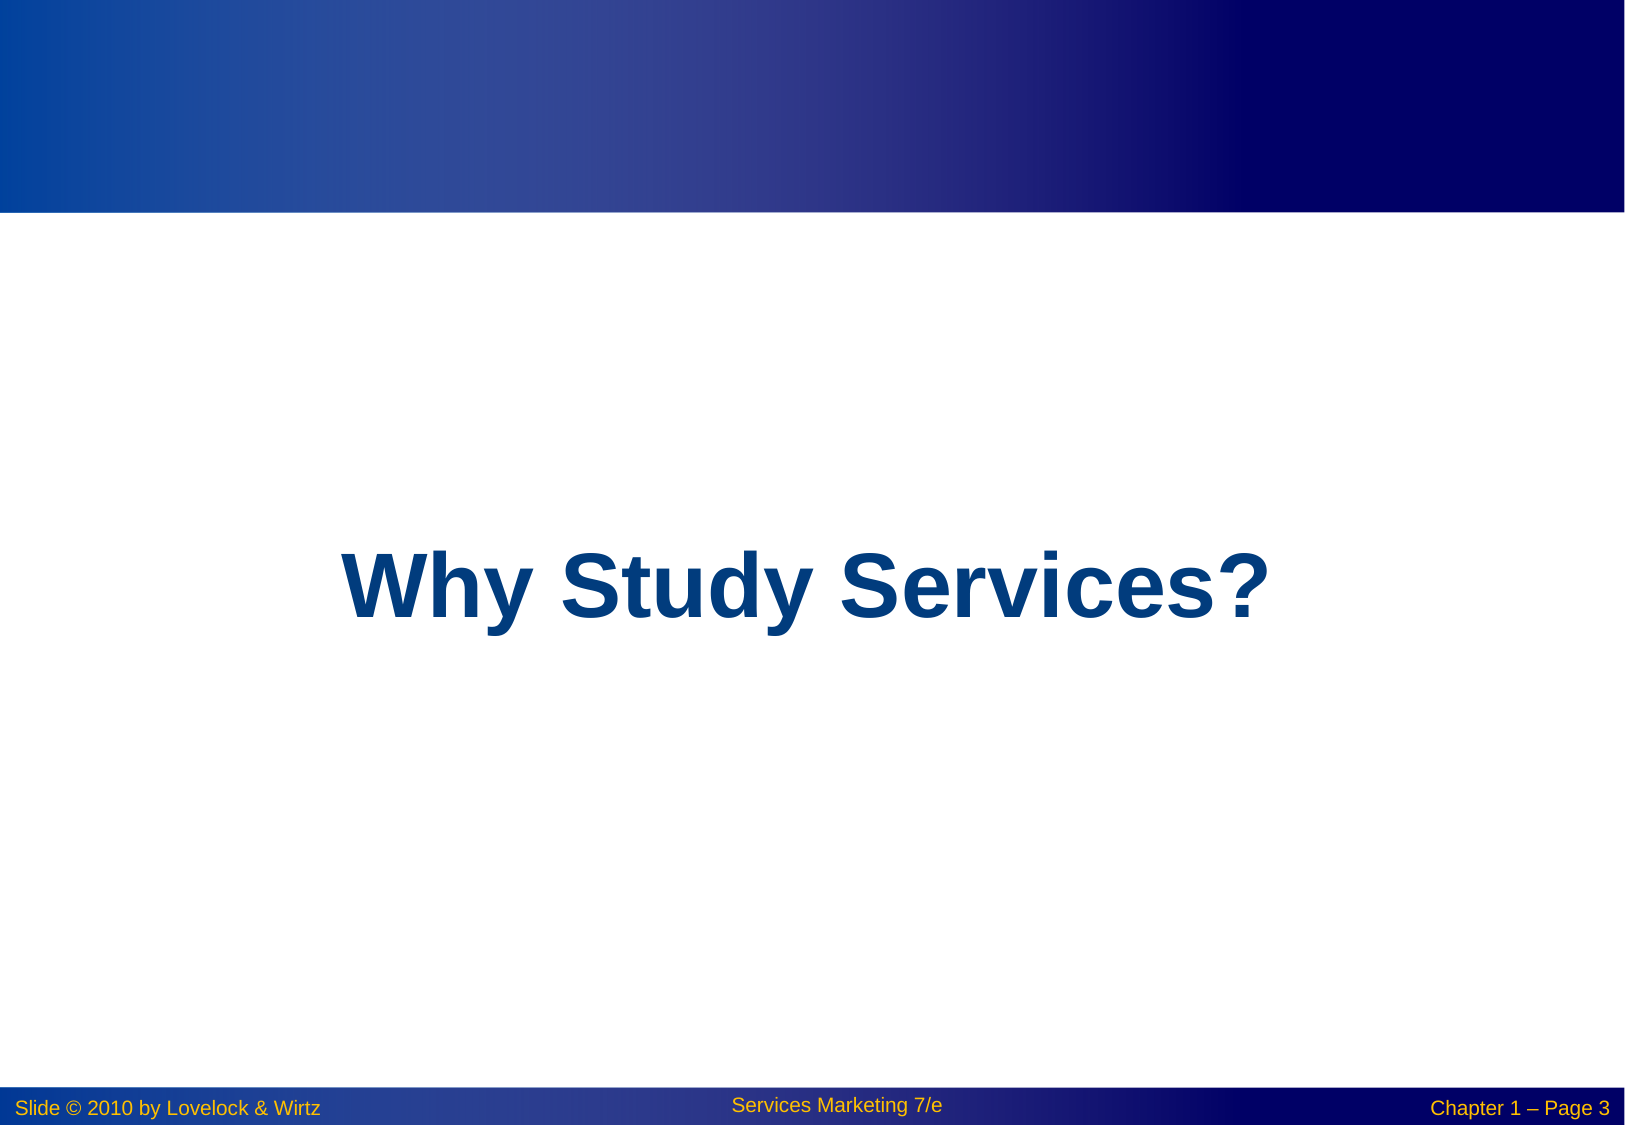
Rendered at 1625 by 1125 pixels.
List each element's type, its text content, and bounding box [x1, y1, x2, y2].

text_box Why Study Services? [115, 410, 1500, 740]
